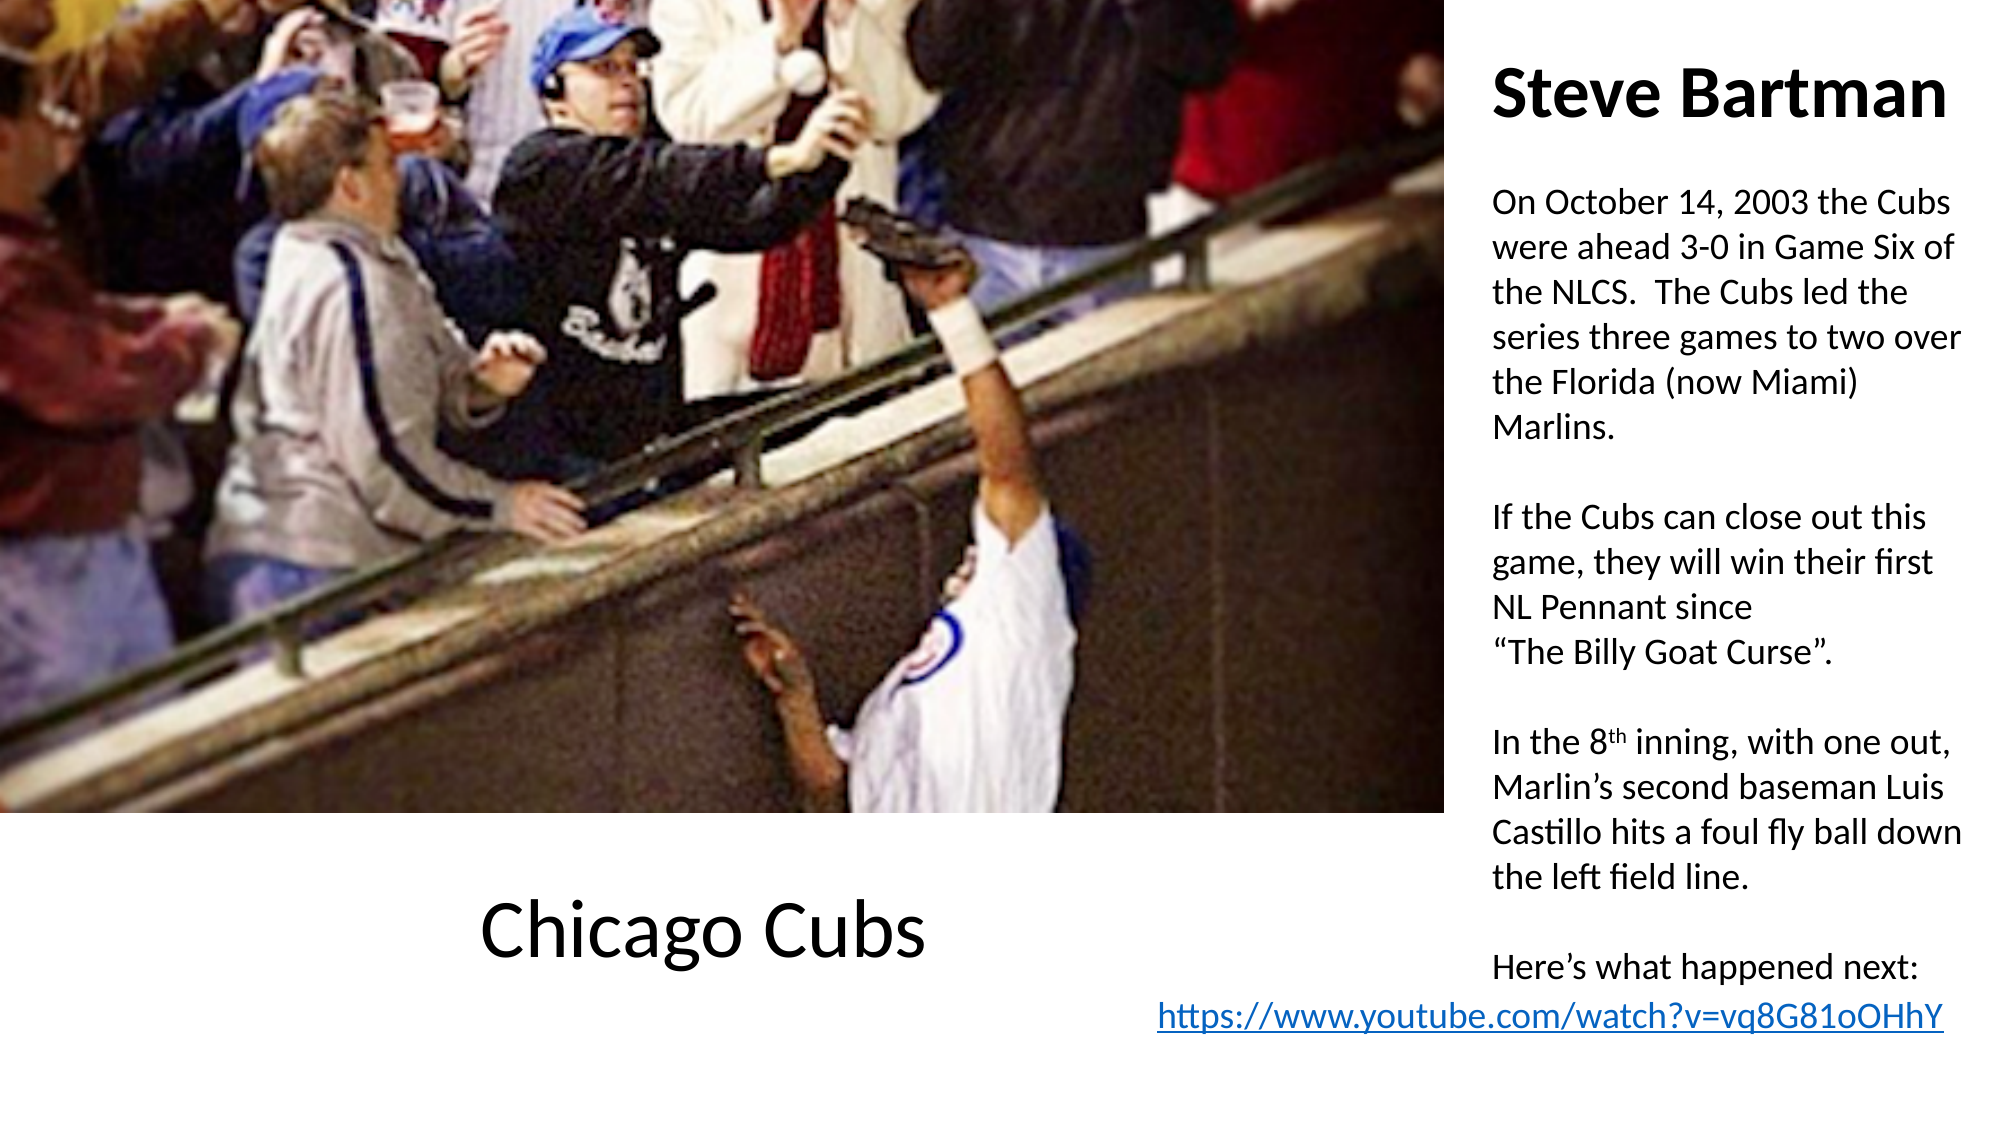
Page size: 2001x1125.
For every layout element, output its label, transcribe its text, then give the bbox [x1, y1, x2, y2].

picture [0, 0, 1444, 813]
text_box Chicago Cubs [466, 867, 943, 982]
text_box Steve Bartman On October 14, 2003 the Cubs were ahead 3-0 in Game Six of the NLCS. The Cubs led the series three games to two over the Florida (now Miami) Marlins. If the Cubs can close out this game, they will win their first NL Pennant since “The Billy Goat Curse”. In the 8th inning, with one out, Marlin’s second baseman Luis Castillo hits a foul fly ball down the left field line. Here’s what happened next: [1477, 34, 1981, 1125]
text_box https://www.youtube.com/watch?v=vq8G81oOHhY [1142, 983, 1959, 1089]
